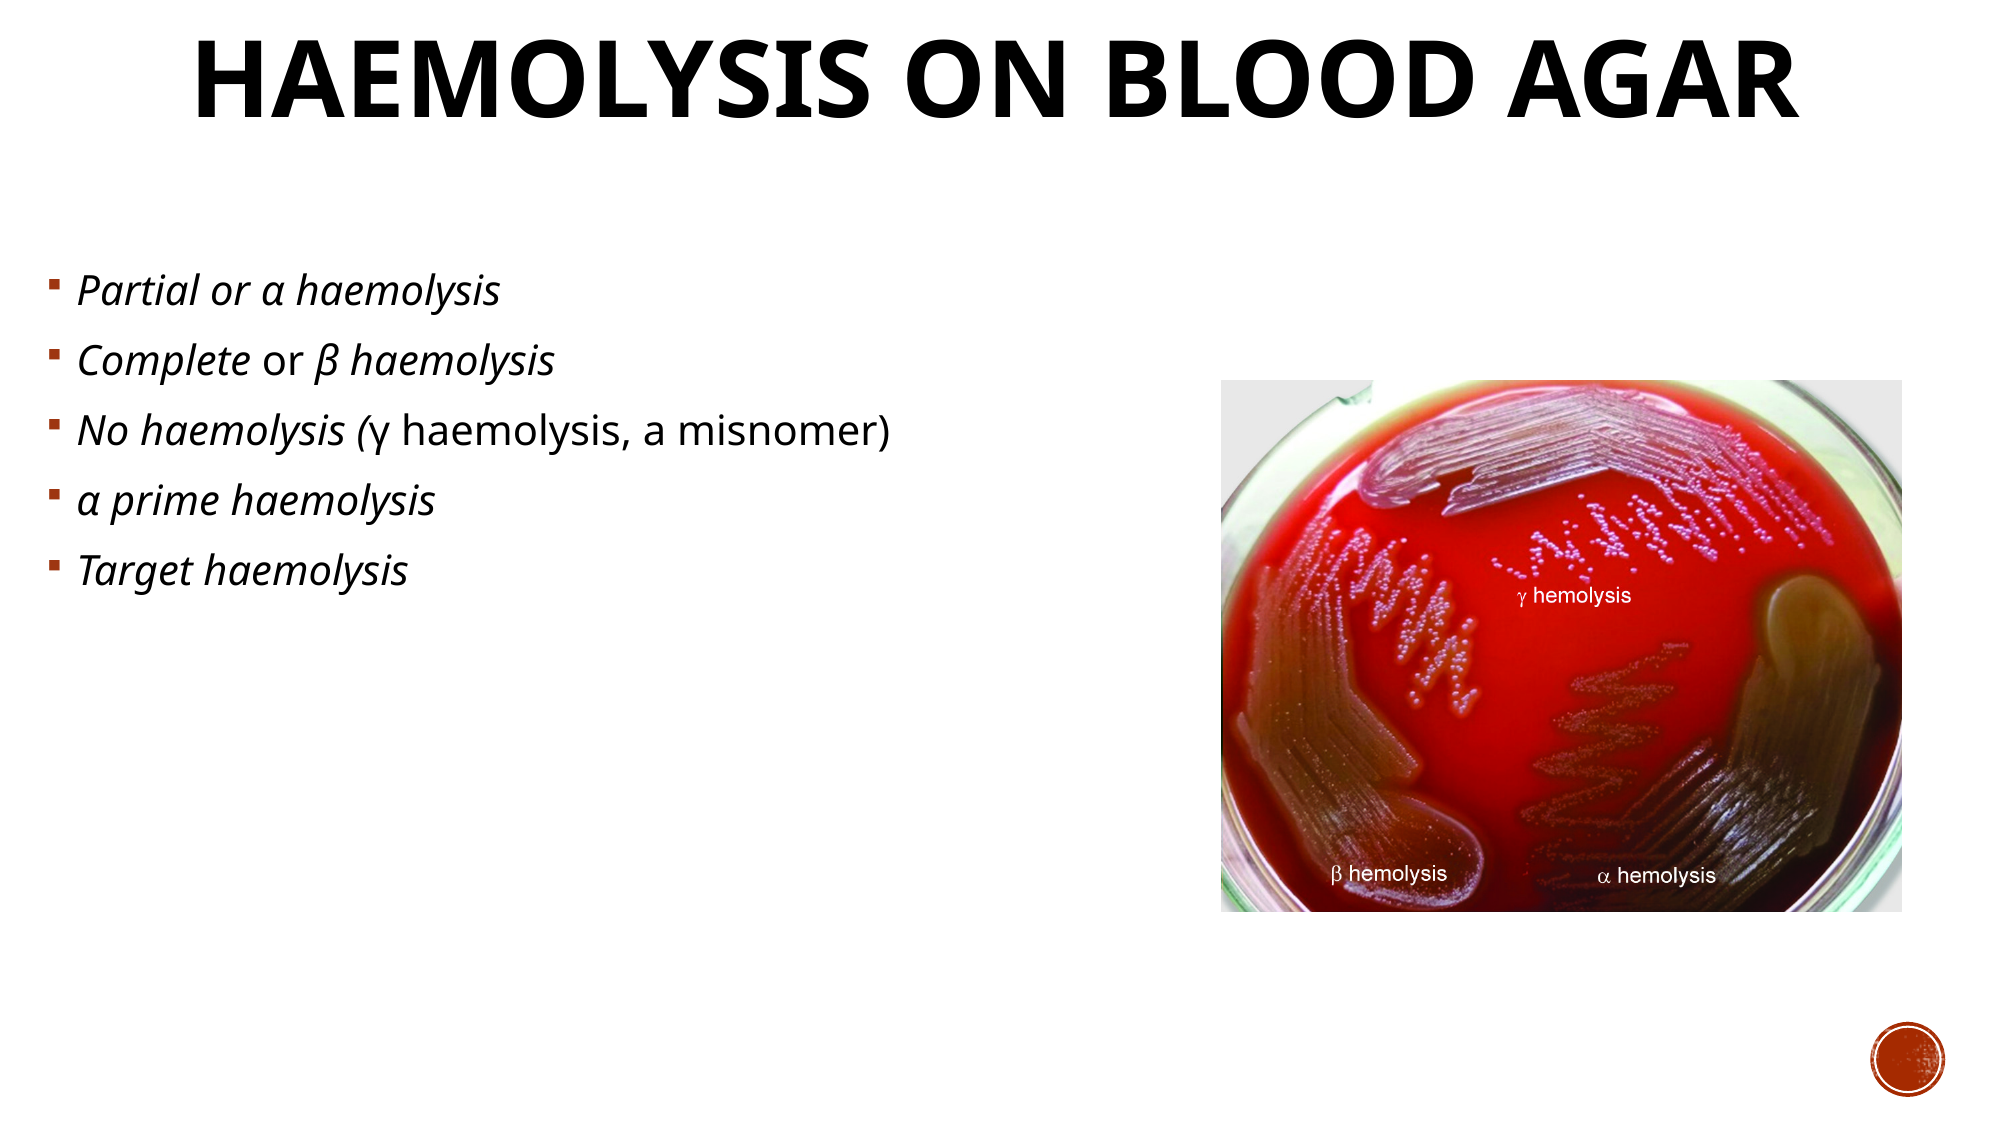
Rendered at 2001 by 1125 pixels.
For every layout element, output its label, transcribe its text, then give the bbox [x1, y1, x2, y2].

title Haemolysis on blood agar [174, 15, 1825, 280]
picture [1221, 380, 1902, 912]
list Partial or α haemolysis Complete or β haemolysis No haemolysis (γ haemolysis, a misnomer) α prime haemolysis Target haemolysis [31, 261, 1268, 1031]
